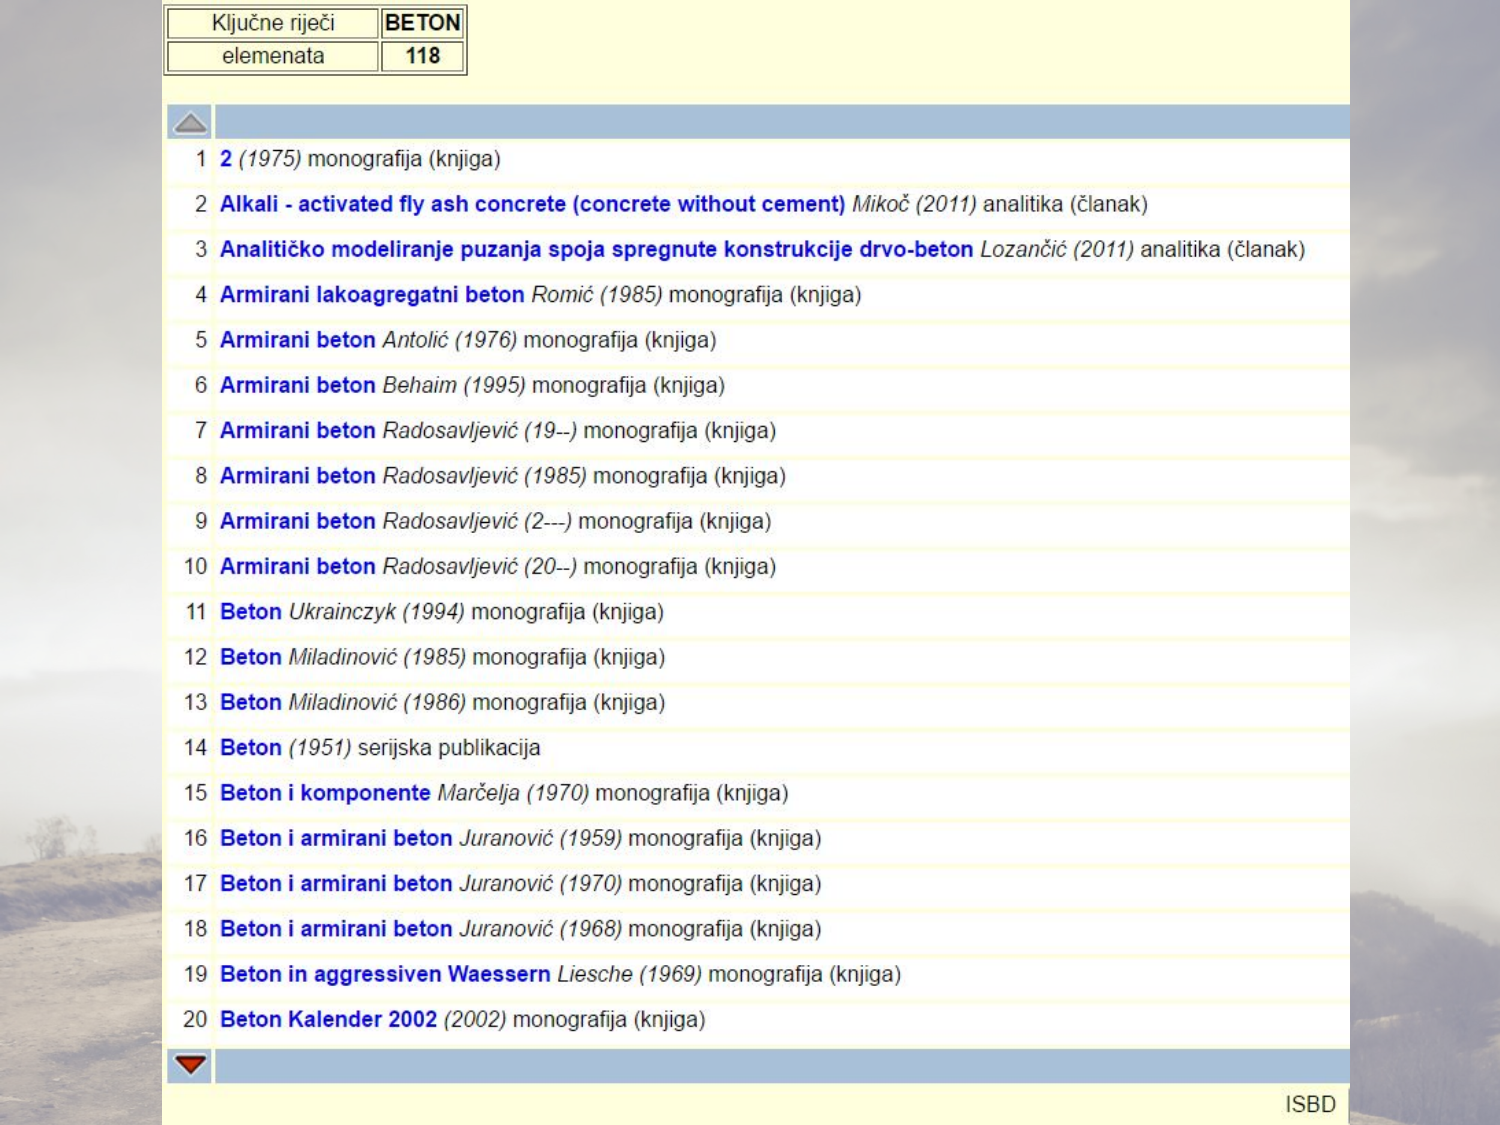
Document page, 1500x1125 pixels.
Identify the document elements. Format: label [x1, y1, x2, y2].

list [162, 0, 1351, 1125]
